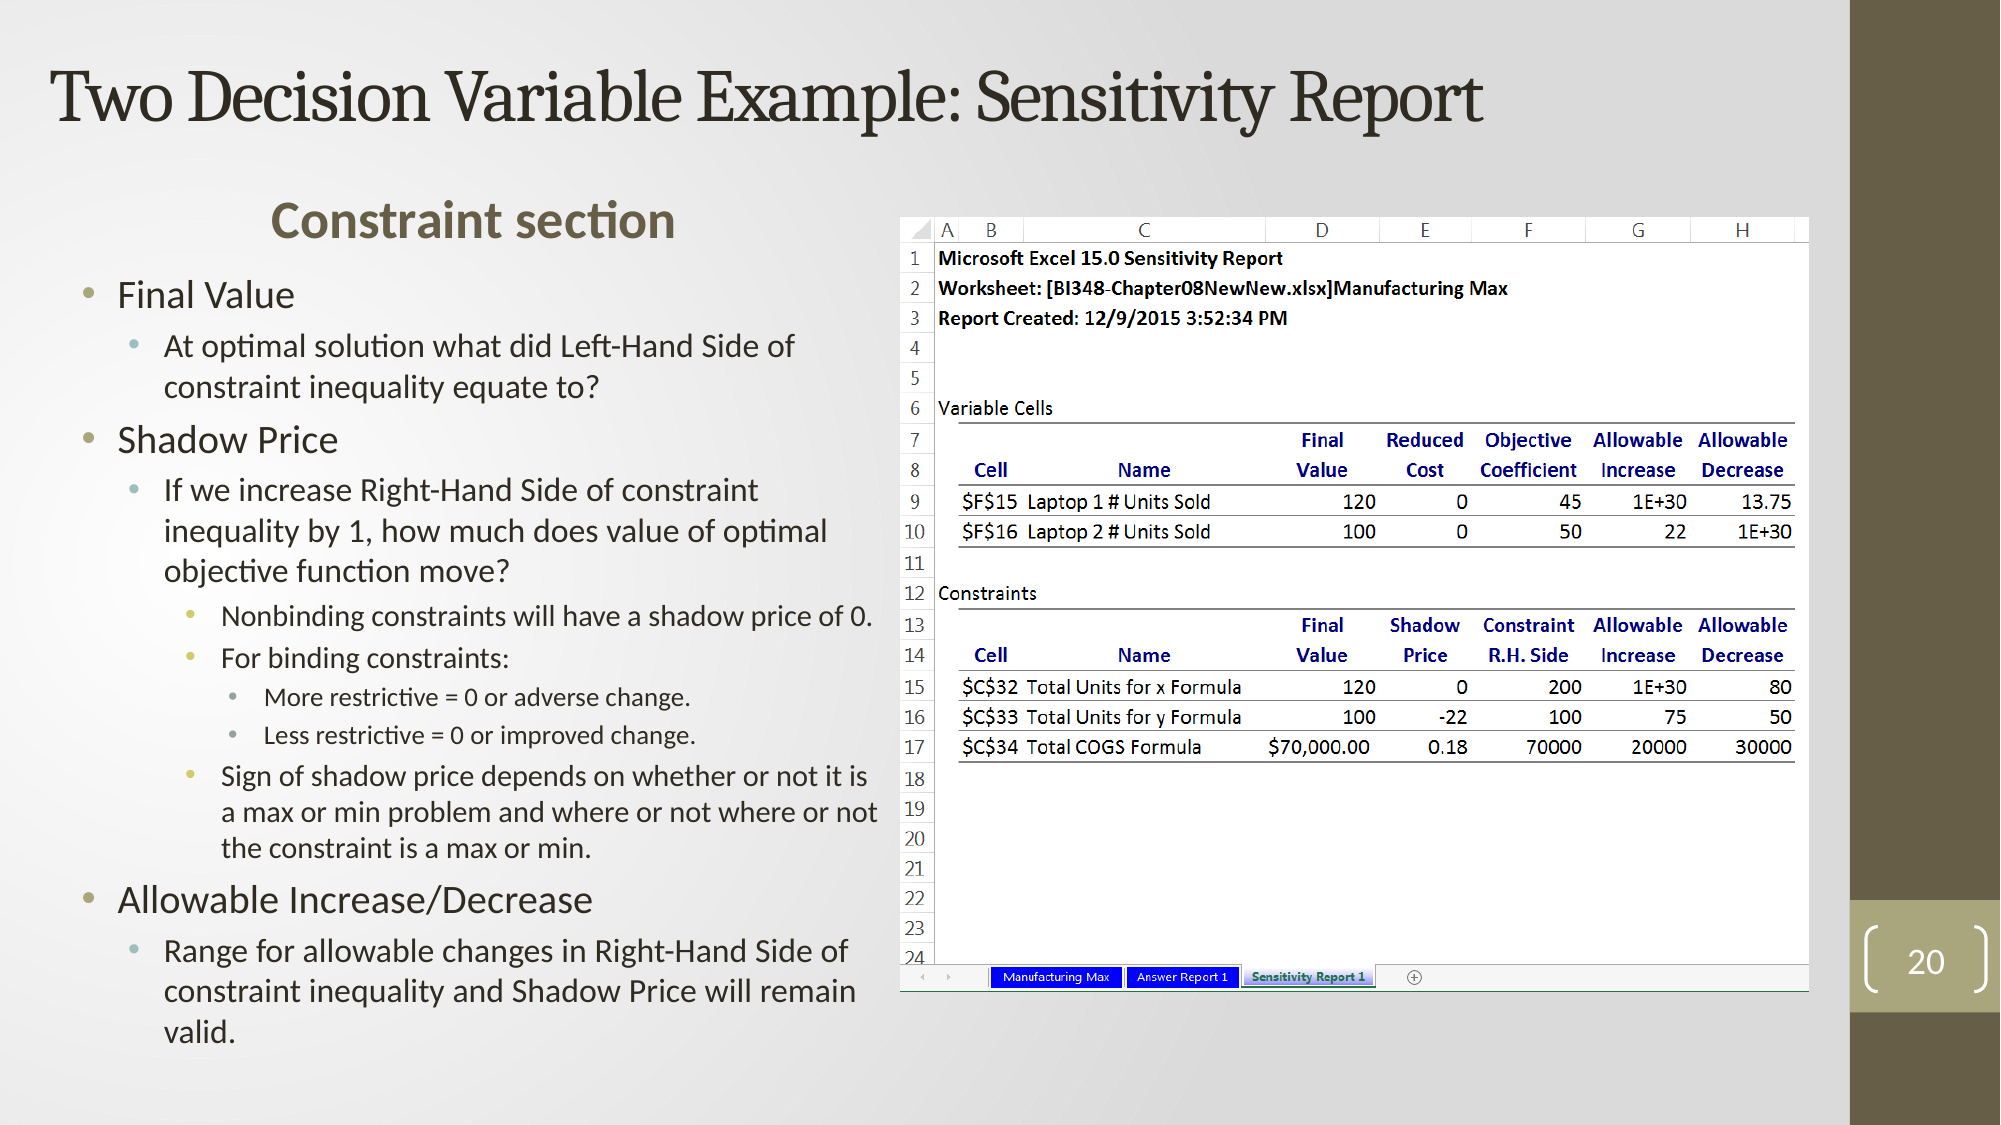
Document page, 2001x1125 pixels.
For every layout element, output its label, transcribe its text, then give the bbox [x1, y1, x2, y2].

slide_number 20 [1864, 925, 1988, 994]
list Constraint section [48, 173, 900, 258]
list Final Value At optimal solution what did Left-Hand Side of constraint inequality equate to? Shadow Price If we increase Right-Hand Side of constraint inequality by 1, how much does value of optimal objective function move? Nonbinding constraints will have a shadow price of 0. For binding constraints: More restrictive = 0 or adverse change. Less restrictive = 0 or improved change. Sign of shadow price depends on whether or not it is a max or min problem and where or not where or not the constraint is a max or min. Allowable Increase/Decrease Range for allowable changes in Right-Hand Side of constraint inequality and Shadow Price will remain valid. [48, 260, 900, 1065]
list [899, 216, 1809, 993]
title Two Decision Variable Example: Sensitivity Report [34, 45, 1809, 138]
